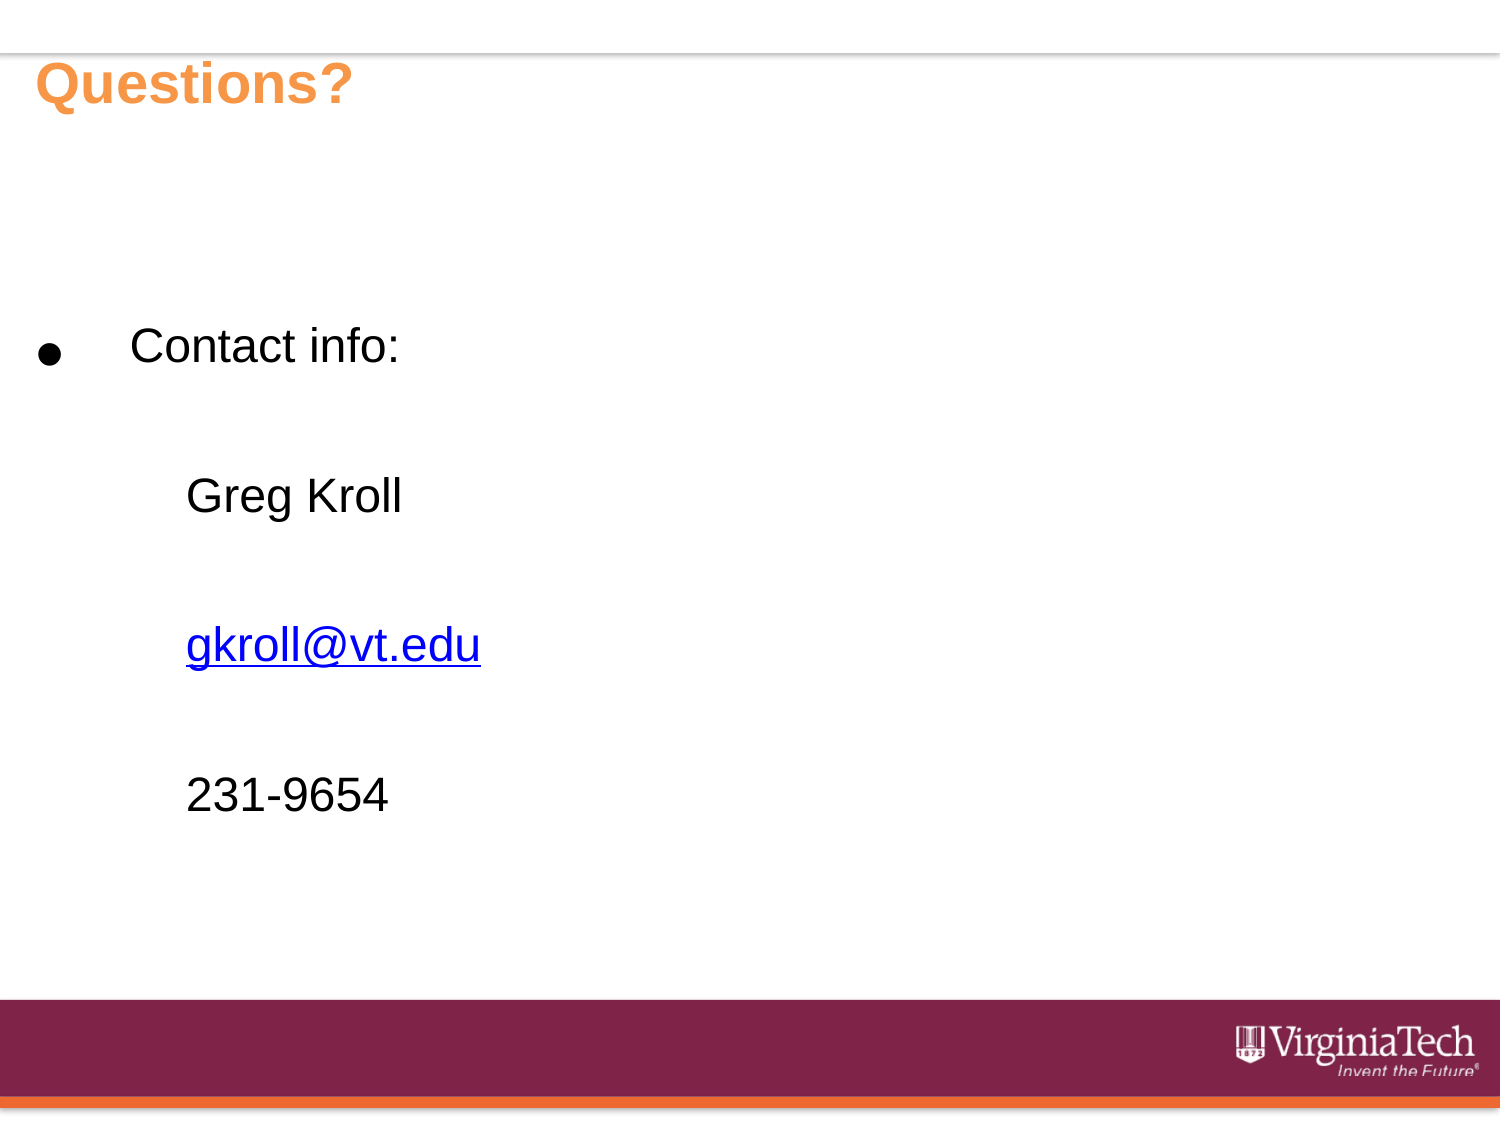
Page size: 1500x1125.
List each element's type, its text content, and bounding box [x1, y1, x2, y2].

text_box Questions? Contact info: Greg Kroll gkroll@vt.edu 231-9654 http://www.pm.it.vt.edu/ [21, 26, 1339, 1125]
